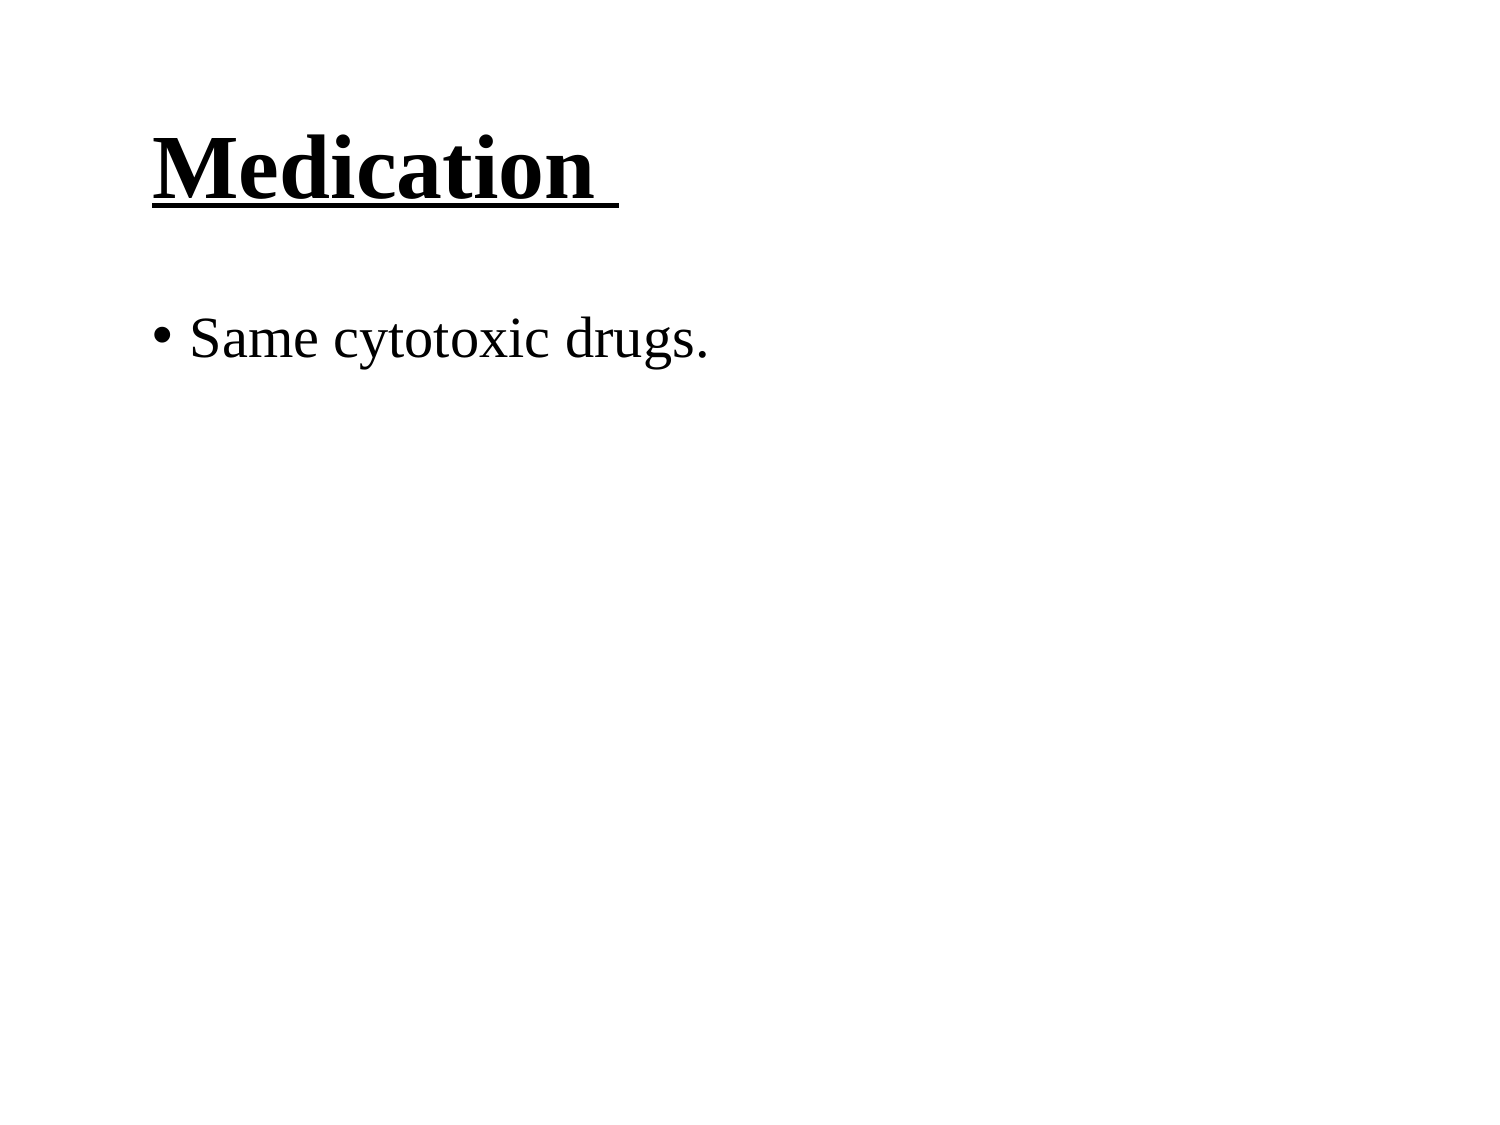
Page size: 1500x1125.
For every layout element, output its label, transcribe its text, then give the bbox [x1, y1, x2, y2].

list Same cytotoxic drugs. [137, 299, 1500, 1014]
title Medication [137, 59, 1500, 278]
